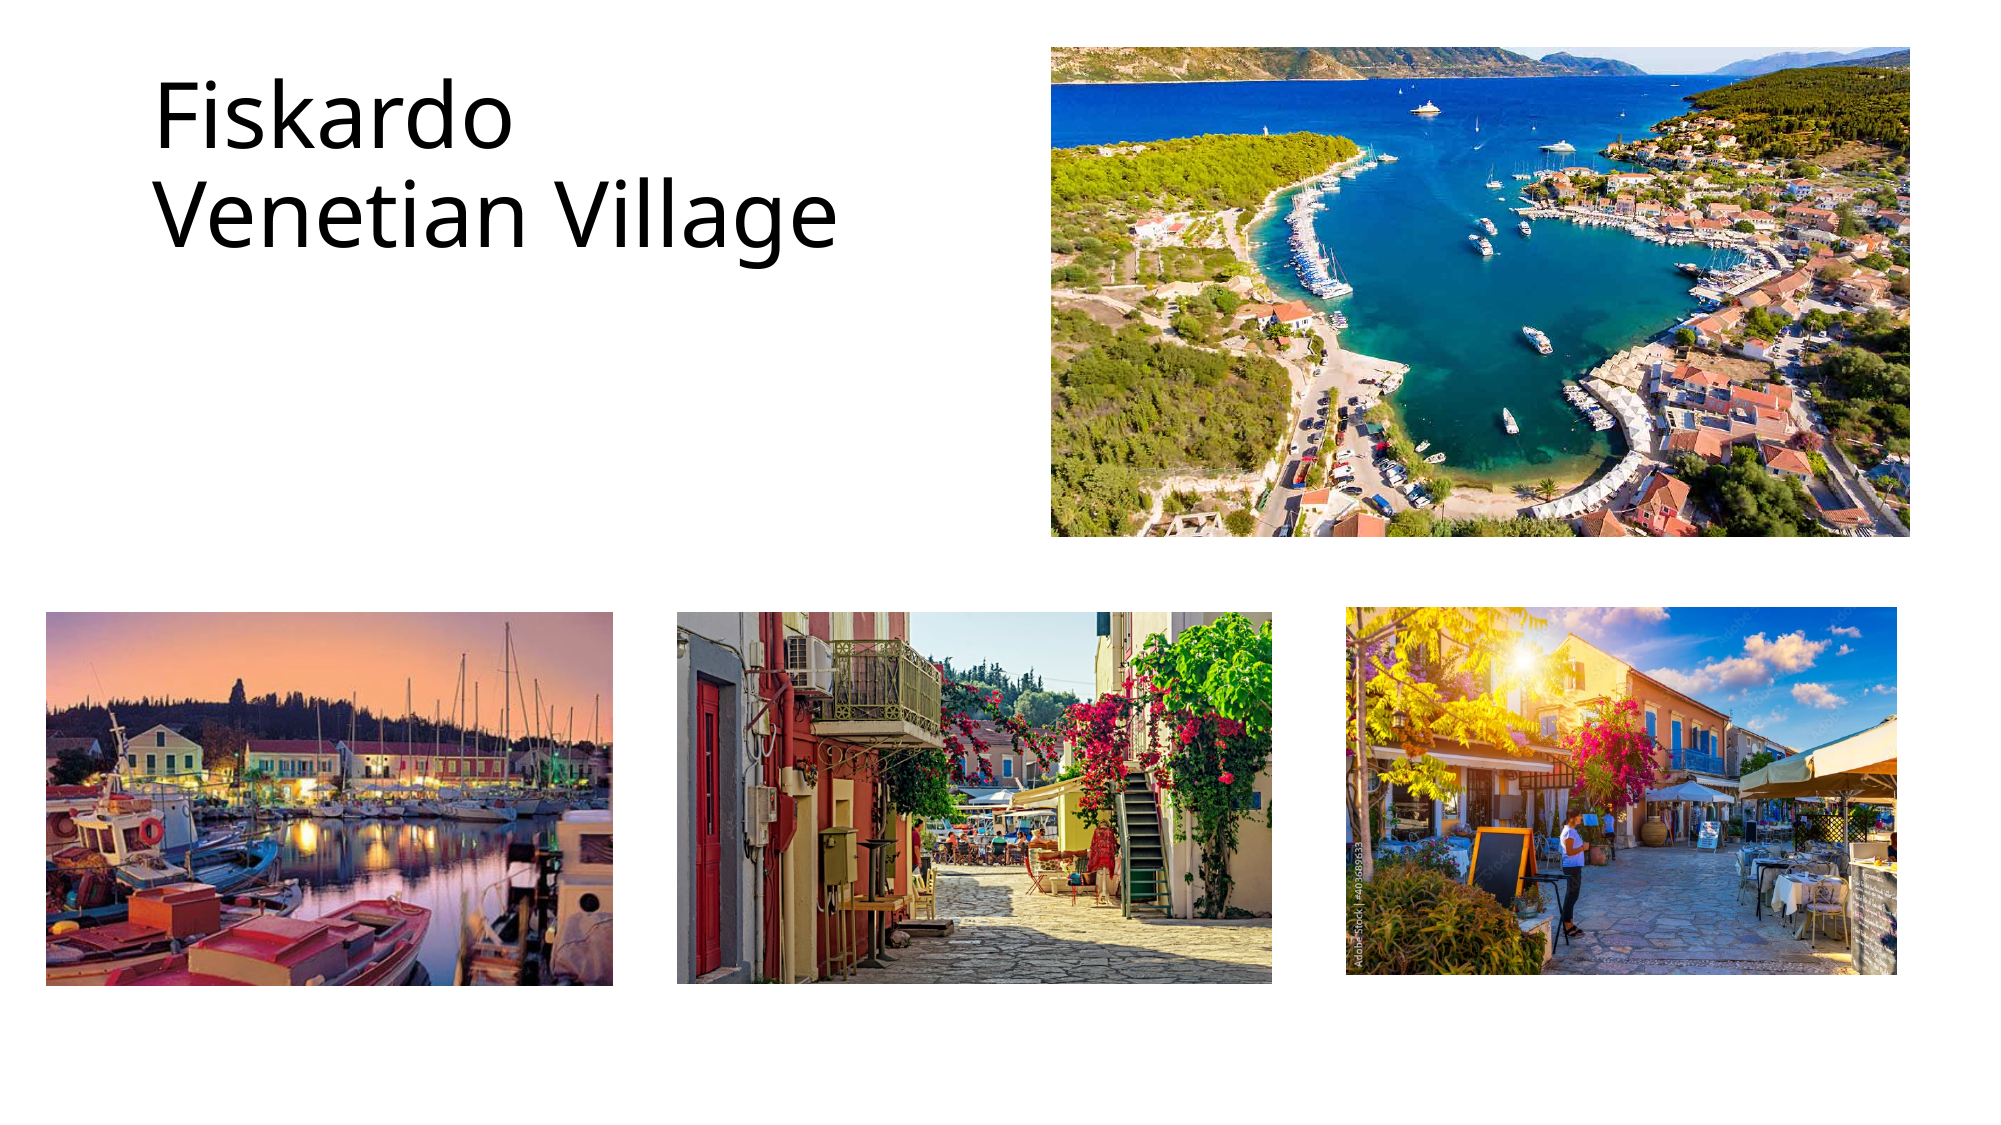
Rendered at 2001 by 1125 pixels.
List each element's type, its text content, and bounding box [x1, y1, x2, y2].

picture [46, 612, 613, 986]
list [1346, 607, 1897, 975]
title Fiskardo Venetian Village [137, 59, 1051, 278]
picture [1051, 47, 1910, 537]
picture [677, 612, 1272, 984]
